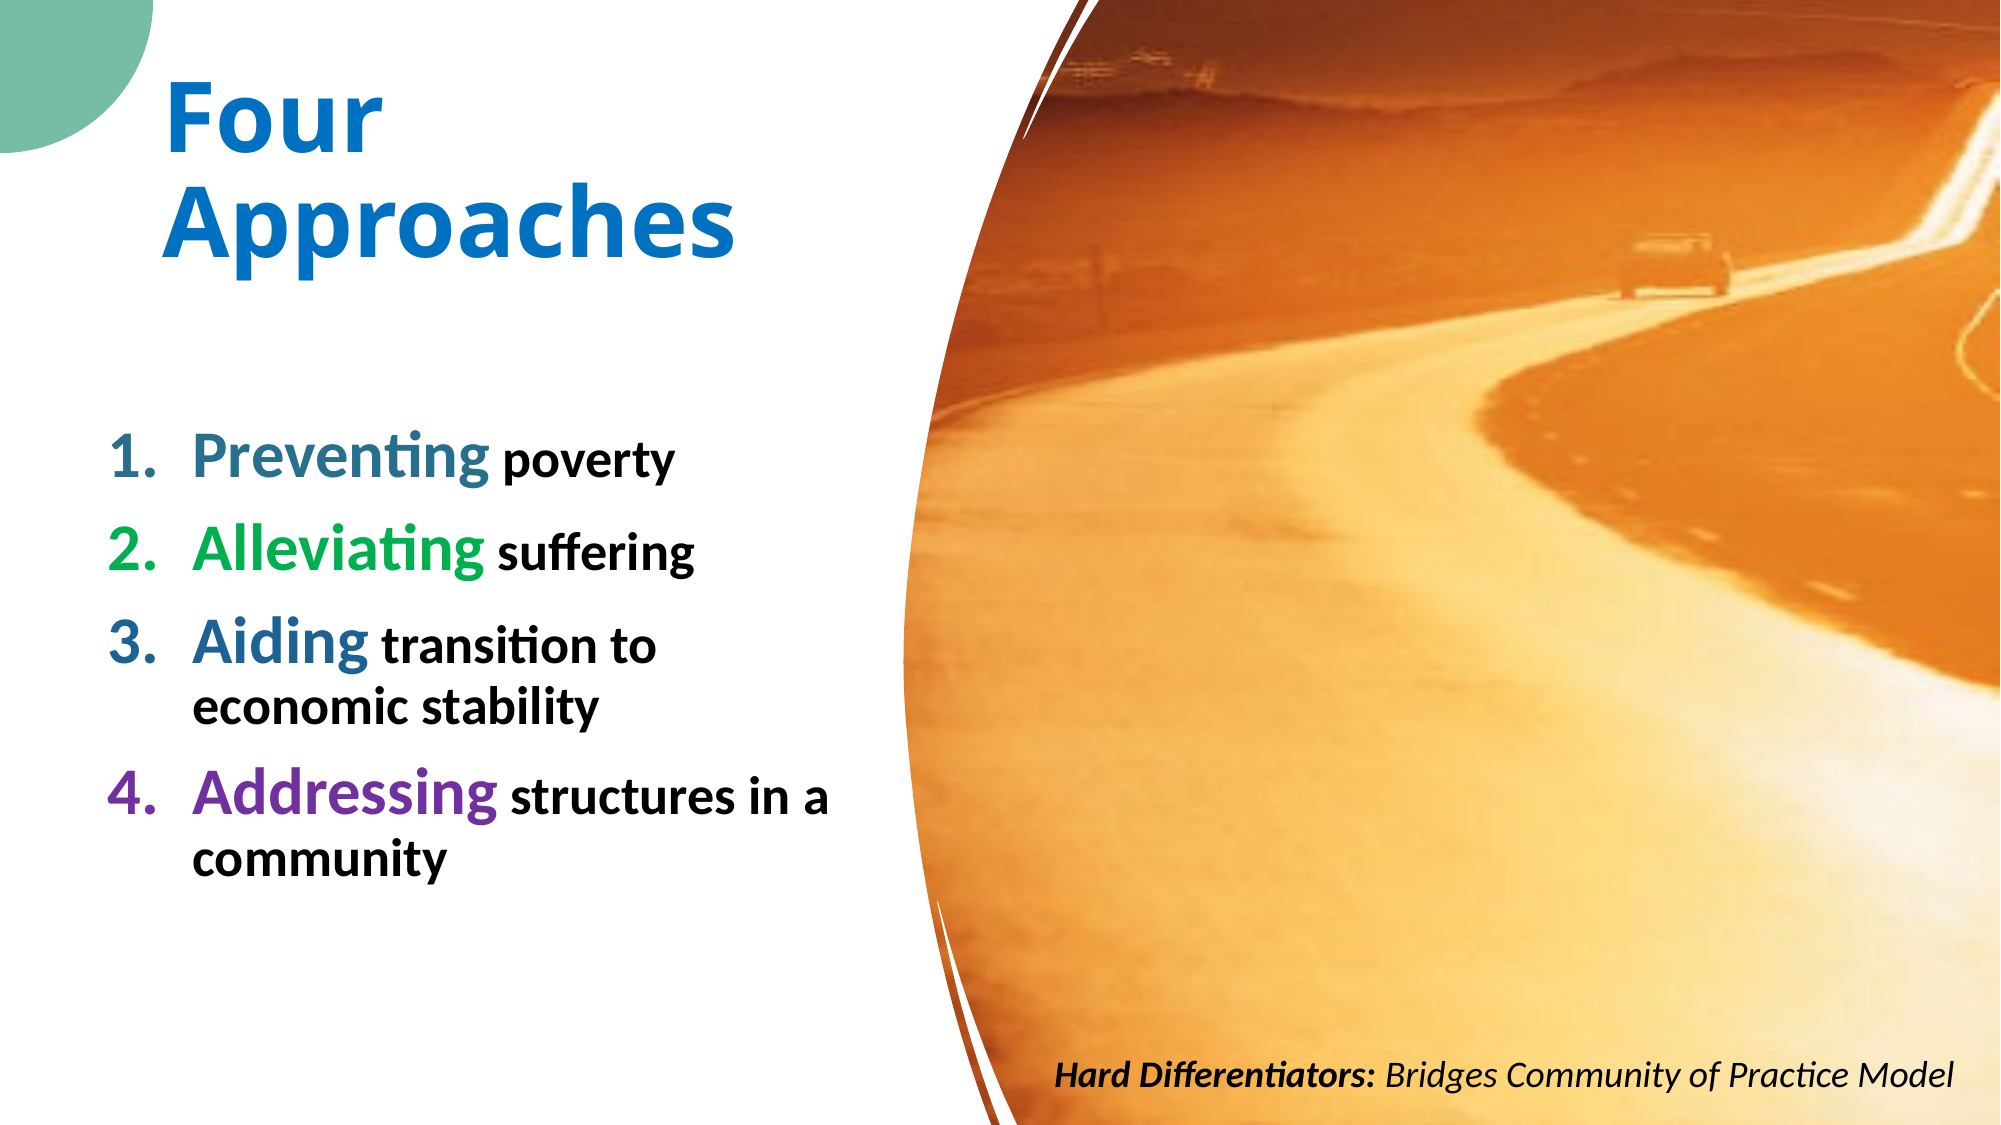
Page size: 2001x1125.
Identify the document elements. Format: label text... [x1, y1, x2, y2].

title Four Approaches [146, 53, 867, 287]
picture [903, 0, 2000, 1125]
list Preventing poverty Alleviating suffering Aiding transition to economic stability Addressing structures in a community [93, 412, 867, 1016]
